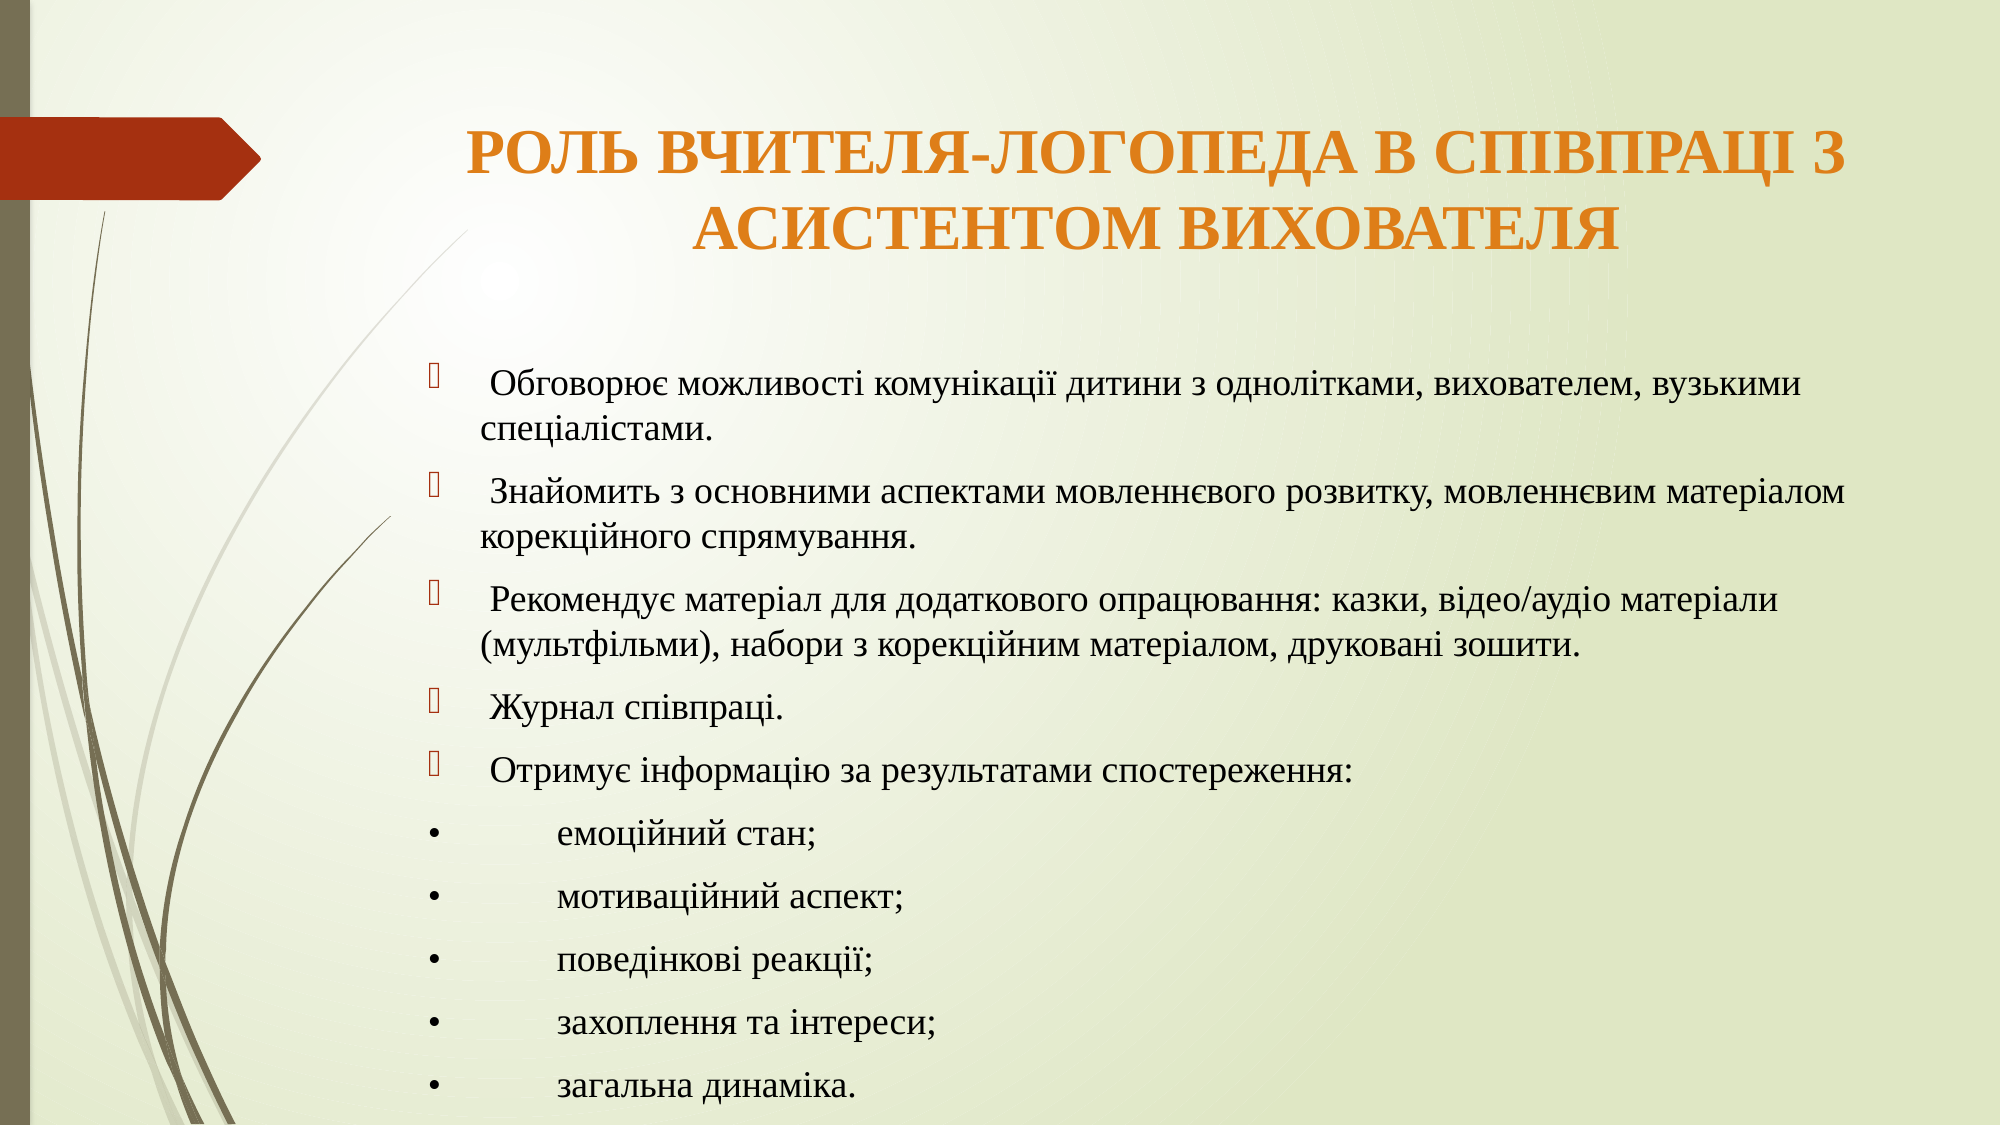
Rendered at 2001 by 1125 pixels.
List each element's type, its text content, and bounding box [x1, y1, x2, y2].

title РОЛЬ ВЧИТЕЛЯ-ЛОГОПЕДА В СПІВПРАЦІ З АСИСТЕНТОМ ВИХОВАТЕЛЯ [425, 102, 1888, 313]
list Обговорює можливості комунікації дитини з однолітками, вихователем, вузькими спеціалістами. Знайомить з основними аспектами мовленнєвого розвитку, мовленнєвим матеріалом корекційного спрямування. Рекомендує матеріал для додаткового опрацювання: казки, відео/аудіо матеріали (мультфільми), набори з корекційним матеріалом, друковані зошити. Журнал співпраці. Отримує інформацію за результатами спостереження: • емоційний стан; • мотиваційний аспект; • поведінкові реакції; • захоплення та інтереси; • загальна динаміка. [412, 350, 1888, 1115]
